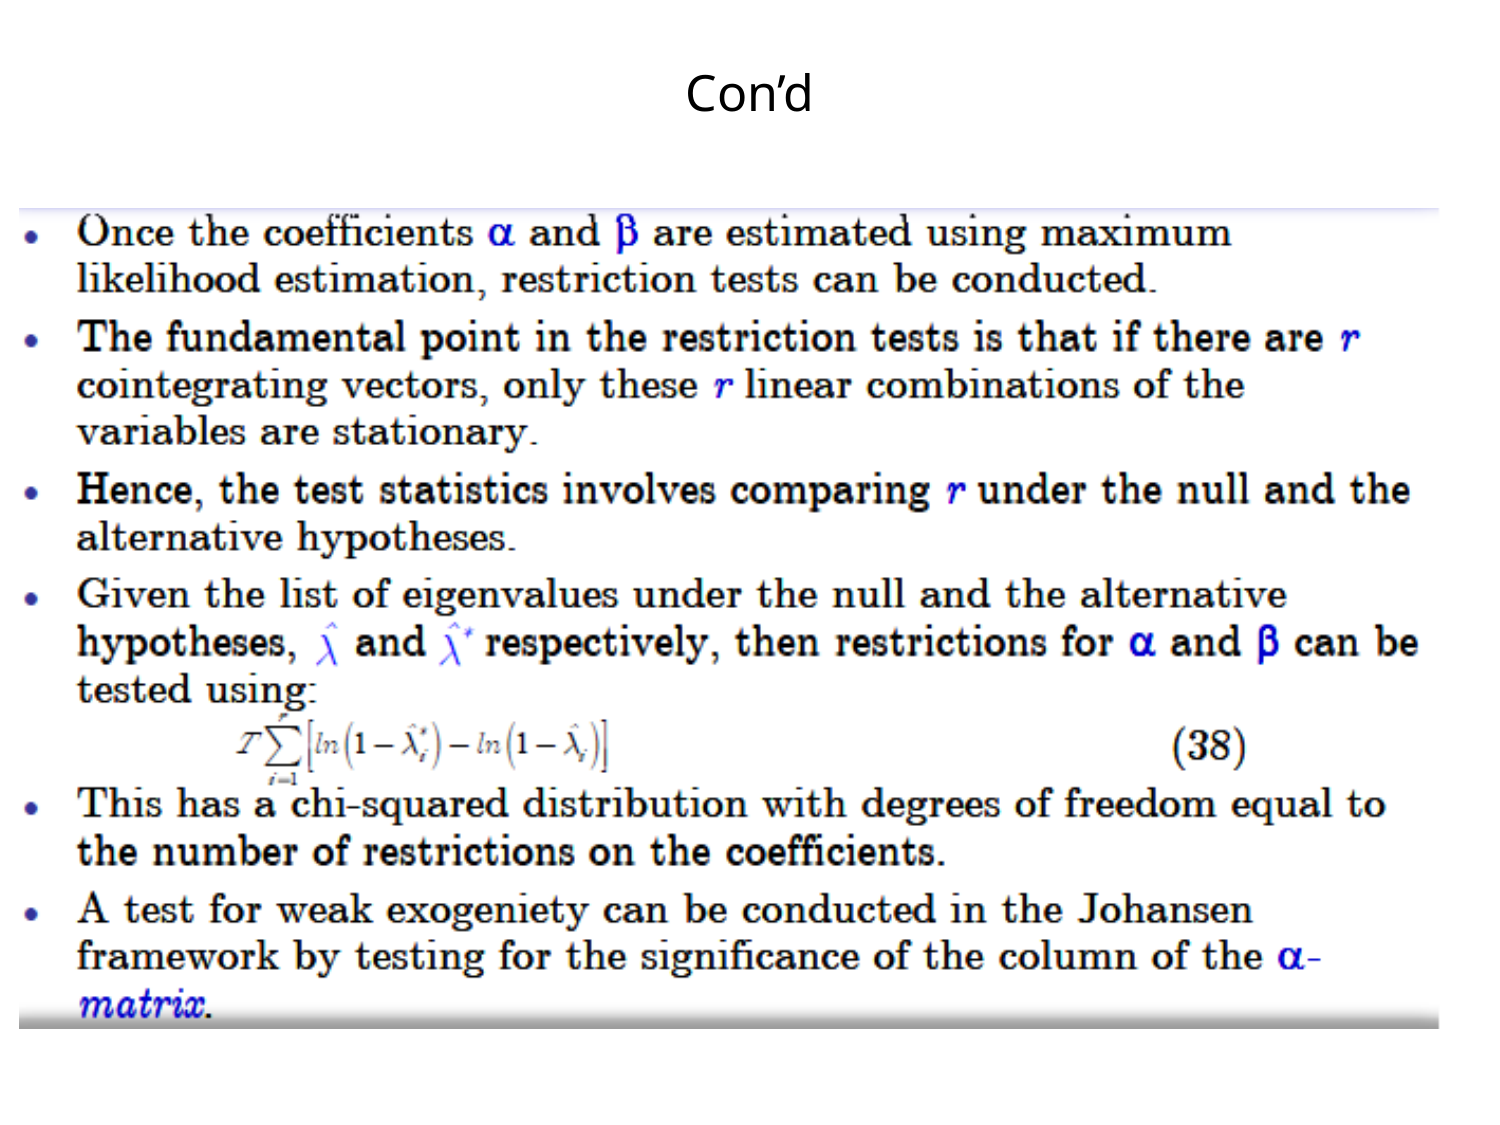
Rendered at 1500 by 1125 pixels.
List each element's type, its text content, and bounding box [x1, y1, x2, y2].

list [19, 208, 1451, 1029]
title Con’d [75, 45, 1425, 138]
